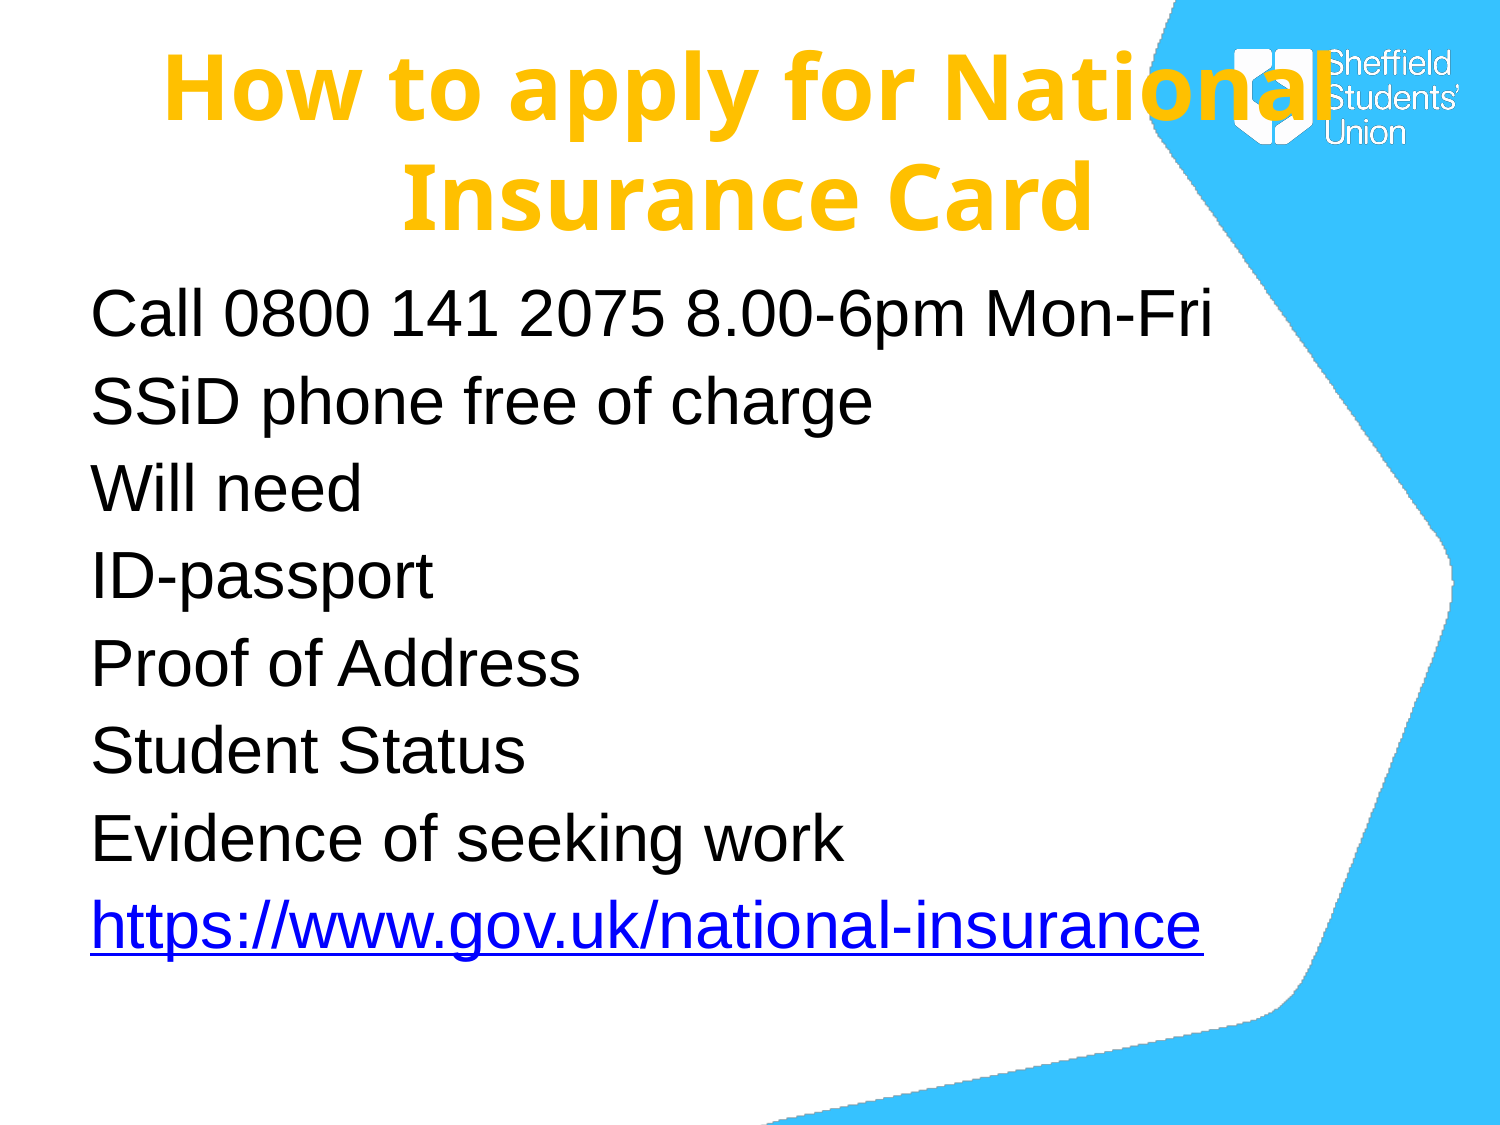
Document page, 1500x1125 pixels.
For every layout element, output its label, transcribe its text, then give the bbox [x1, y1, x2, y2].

list Call 0800 141 2075 8.00-6pm Mon-Fri SSiD phone free of charge Will need ID-passport Proof of Address Student Status Evidence of seeking work https://www.gov.uk/national-insurance [75, 262, 1425, 1005]
picture [714, 0, 1500, 1125]
title How to apply for National Insurance Card [75, 45, 1425, 233]
